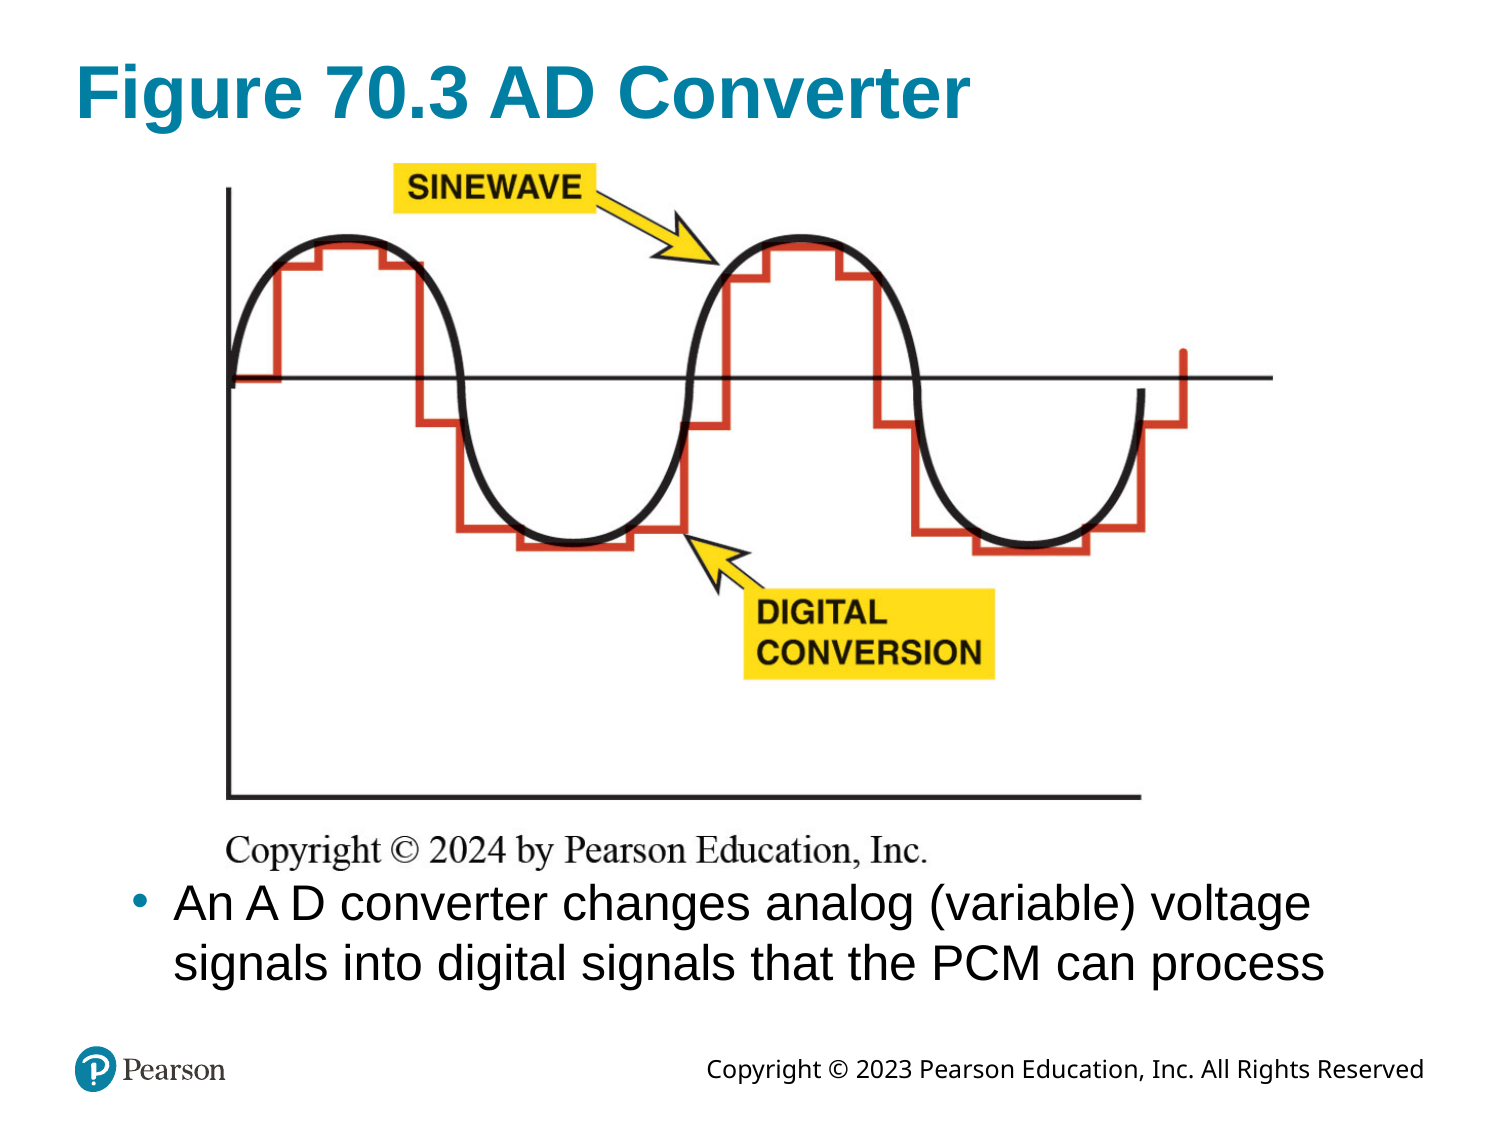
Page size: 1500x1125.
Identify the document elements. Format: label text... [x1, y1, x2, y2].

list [224, 162, 1276, 874]
list An A D converter changes analog (variable) voltage signals into digital signals that the PCM can process [131, 862, 1369, 999]
title Figure 70.3 AD Converter [75, 36, 1425, 143]
